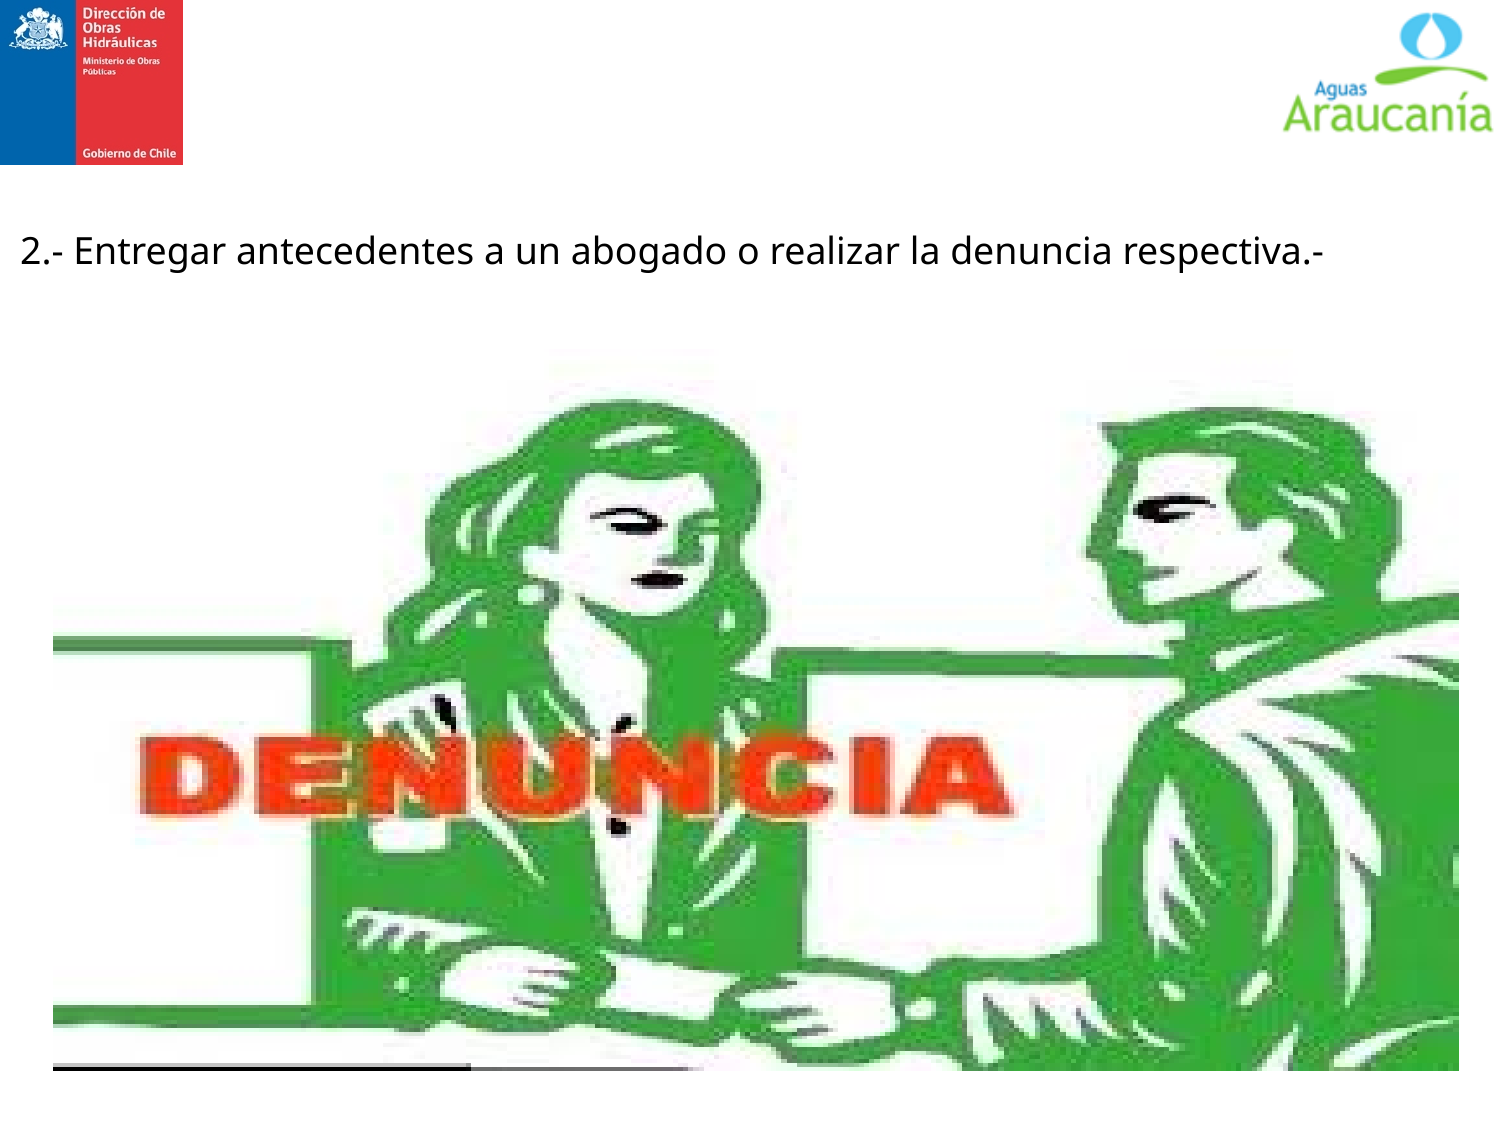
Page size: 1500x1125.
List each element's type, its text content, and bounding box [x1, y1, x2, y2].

text_box 2.- Entregar antecedentes a un abogado o realizar la denuncia respectiva.- [5, 219, 1471, 280]
picture [52, 349, 1460, 1071]
picture [0, 0, 184, 166]
picture [1268, 0, 1497, 145]
